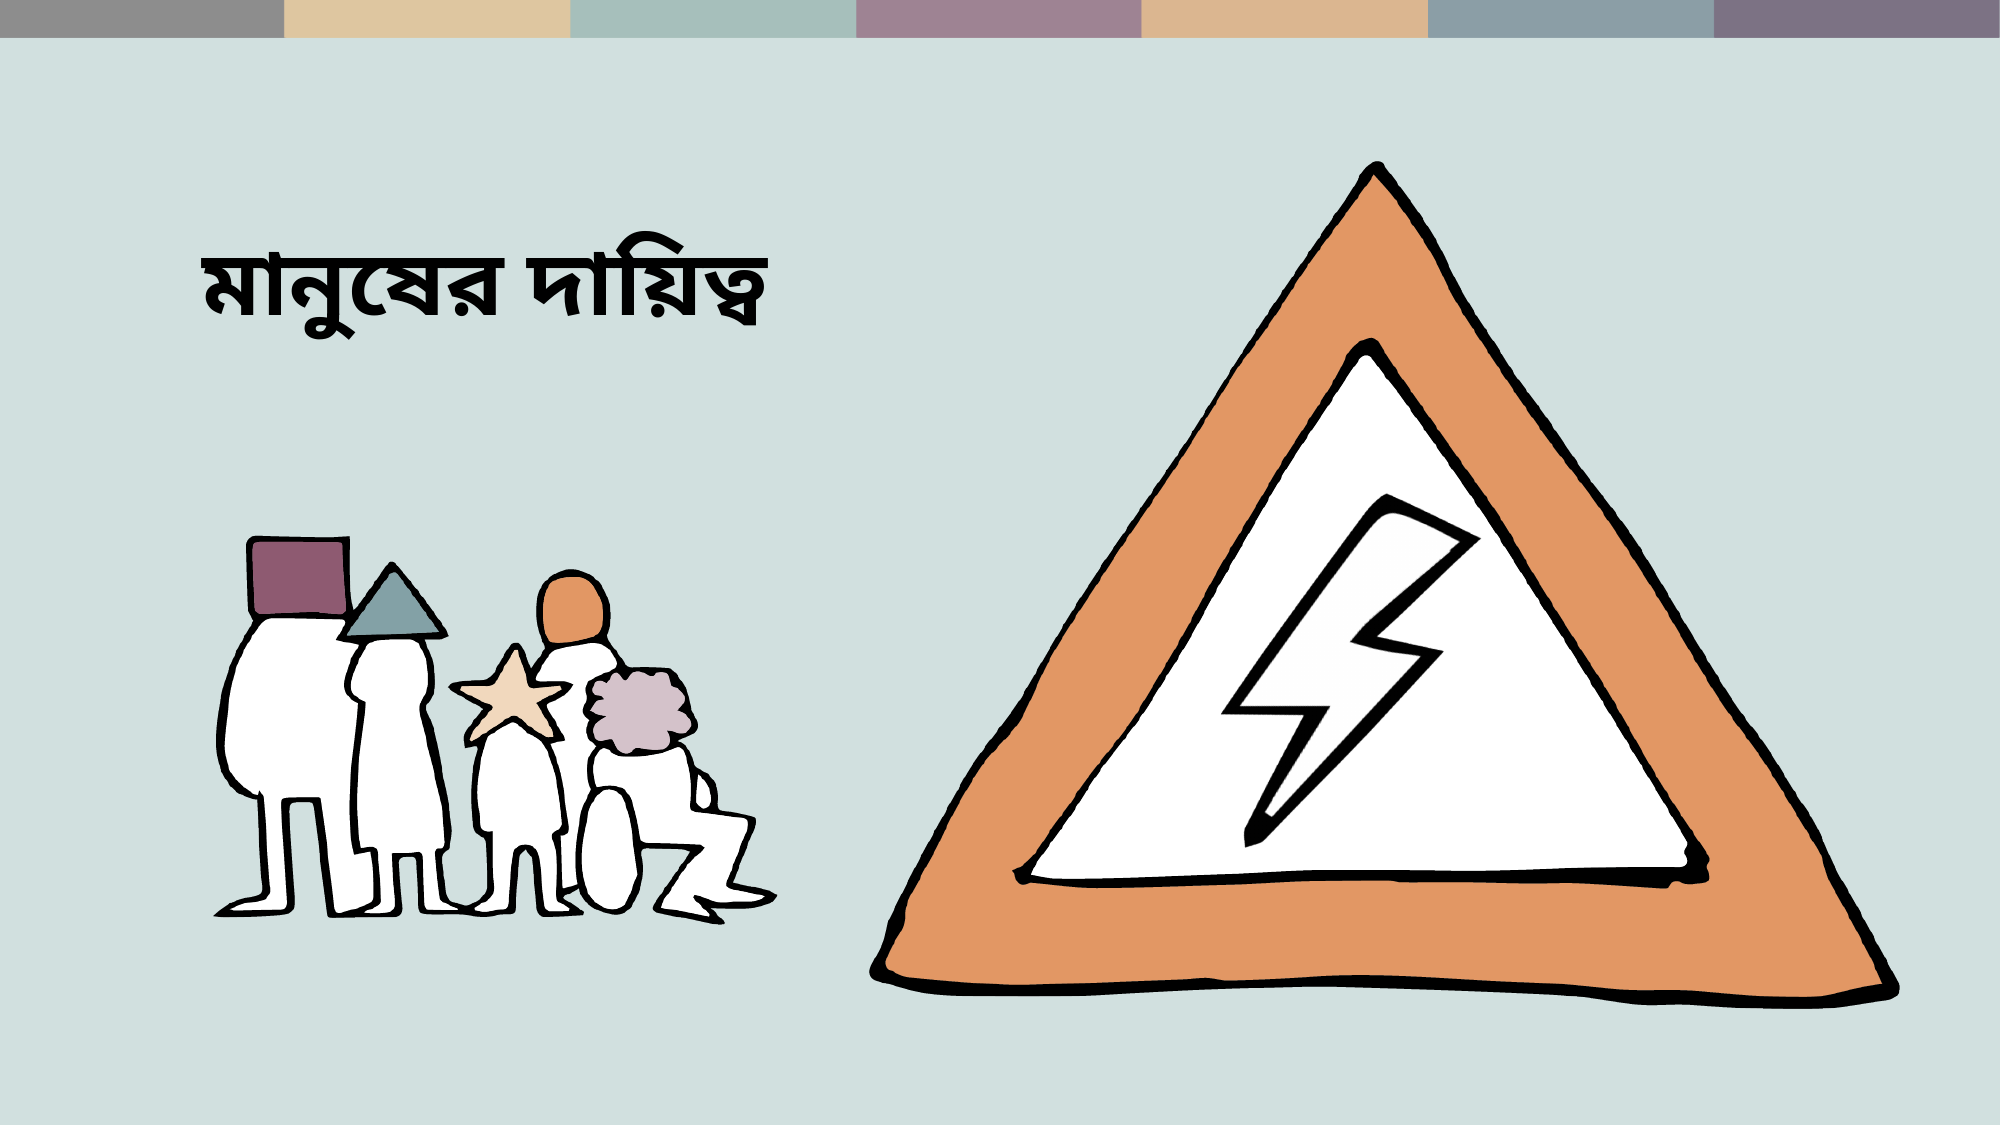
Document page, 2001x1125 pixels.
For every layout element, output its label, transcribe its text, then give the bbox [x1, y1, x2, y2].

picture [869, 161, 1900, 1009]
picture [213, 535, 778, 925]
picture [0, 0, 2000, 38]
text_box মানুষের দায়িত্ব [187, 216, 869, 342]
